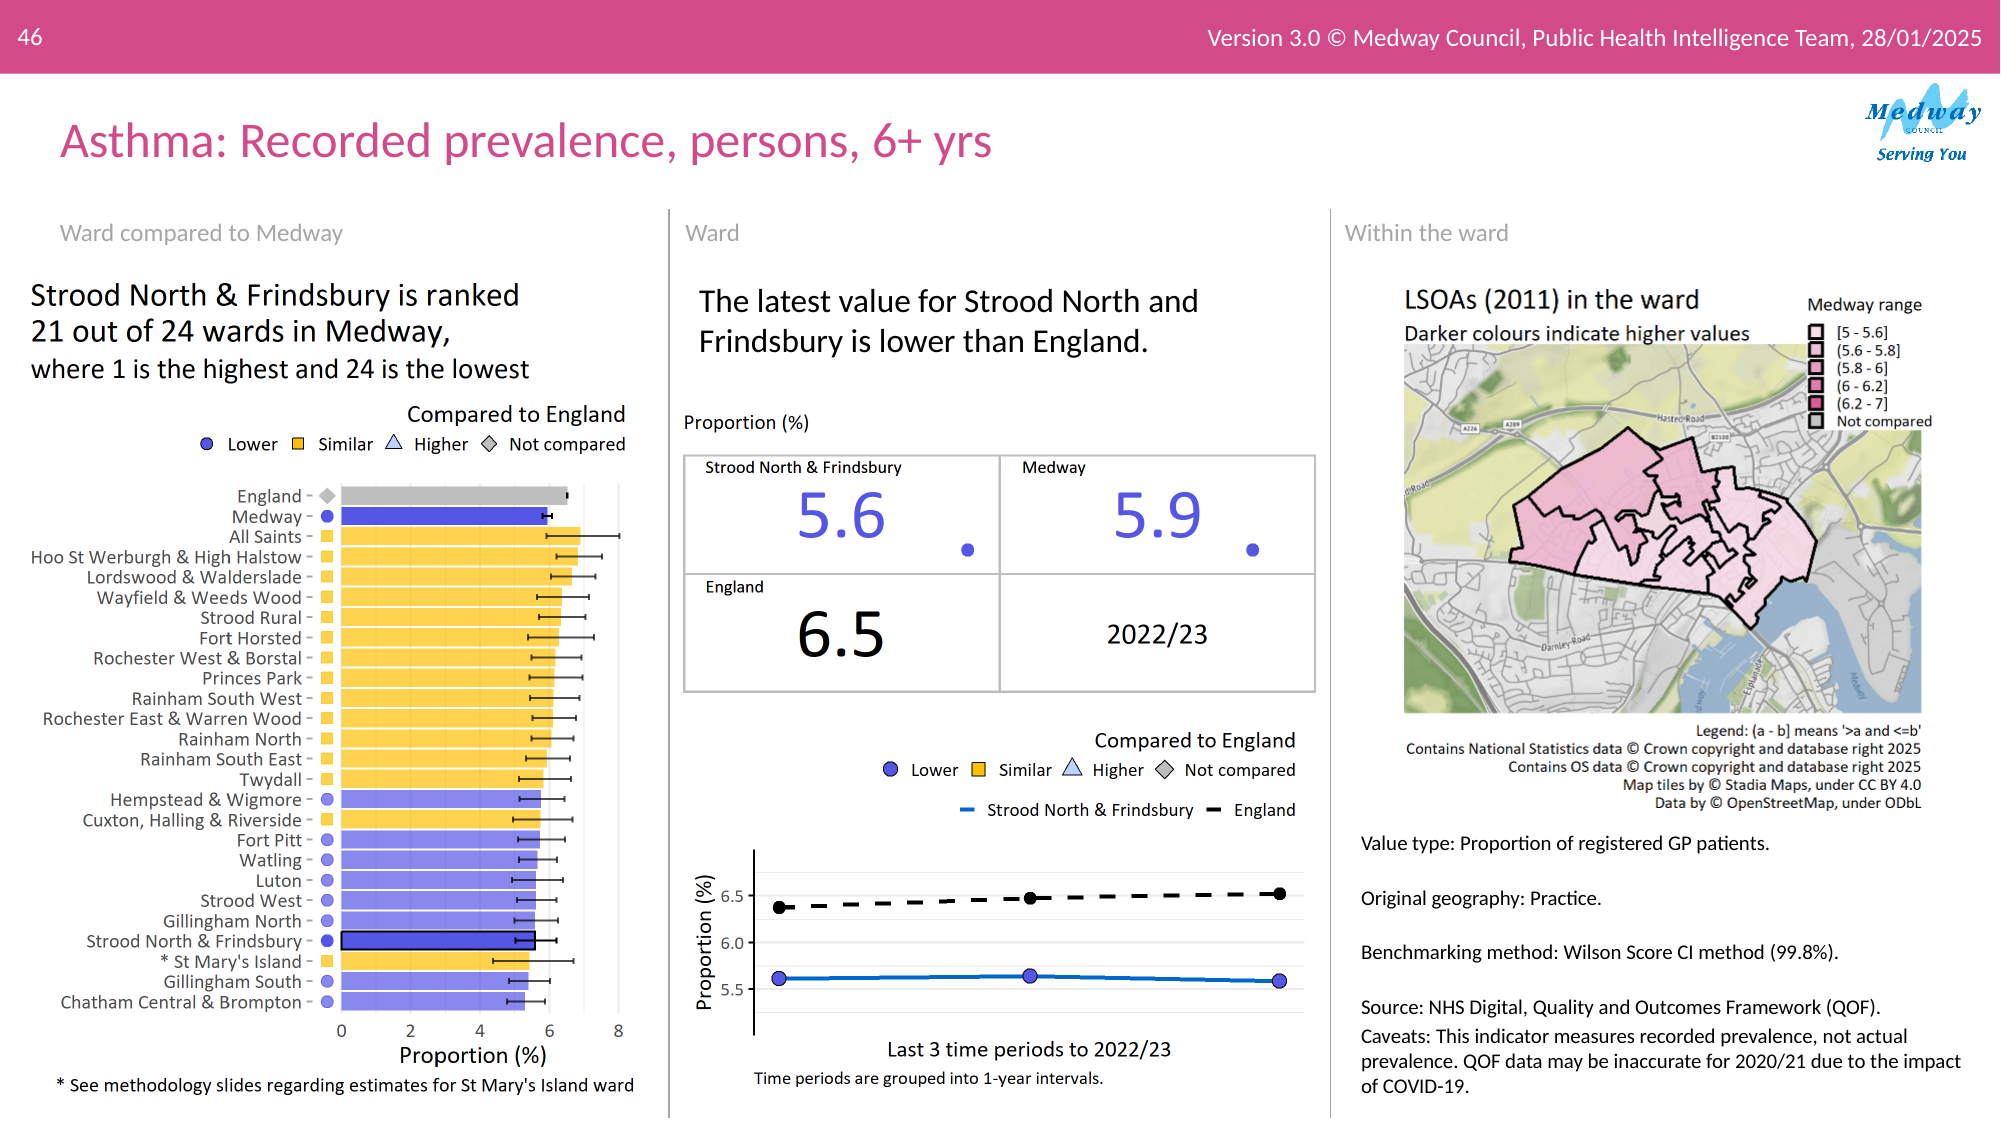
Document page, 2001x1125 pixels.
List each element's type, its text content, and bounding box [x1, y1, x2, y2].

list The latest value for Strood North and Frindsbury is lower than England. [684, 272, 1316, 386]
list Value type: Proportion of registered GP patients. Original geography: Practice. Benchmarking method: Wilson Score CI method (99.8%). Source: NHS Digital, Quality and Outcomes Framework (QOF). Caveats: This indicator measures recorded prevalence, not actual prevalence. QOF data may be inaccurate for 2020/21 due to the impact of COVID-19. [1346, 822, 1981, 1106]
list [1345, 278, 1981, 811]
list Version 3.0 © Medway Council, Public Health Intelligence Team, 28/01/2025 [881, 2, 2000, 72]
picture [1866, 83, 1981, 162]
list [19, 271, 646, 1107]
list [683, 403, 1316, 693]
title Asthma: Recorded prevalence, persons, 6+ yrs [45, 83, 1866, 191]
slide_number 46 [2, 5, 239, 66]
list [683, 710, 1316, 1107]
